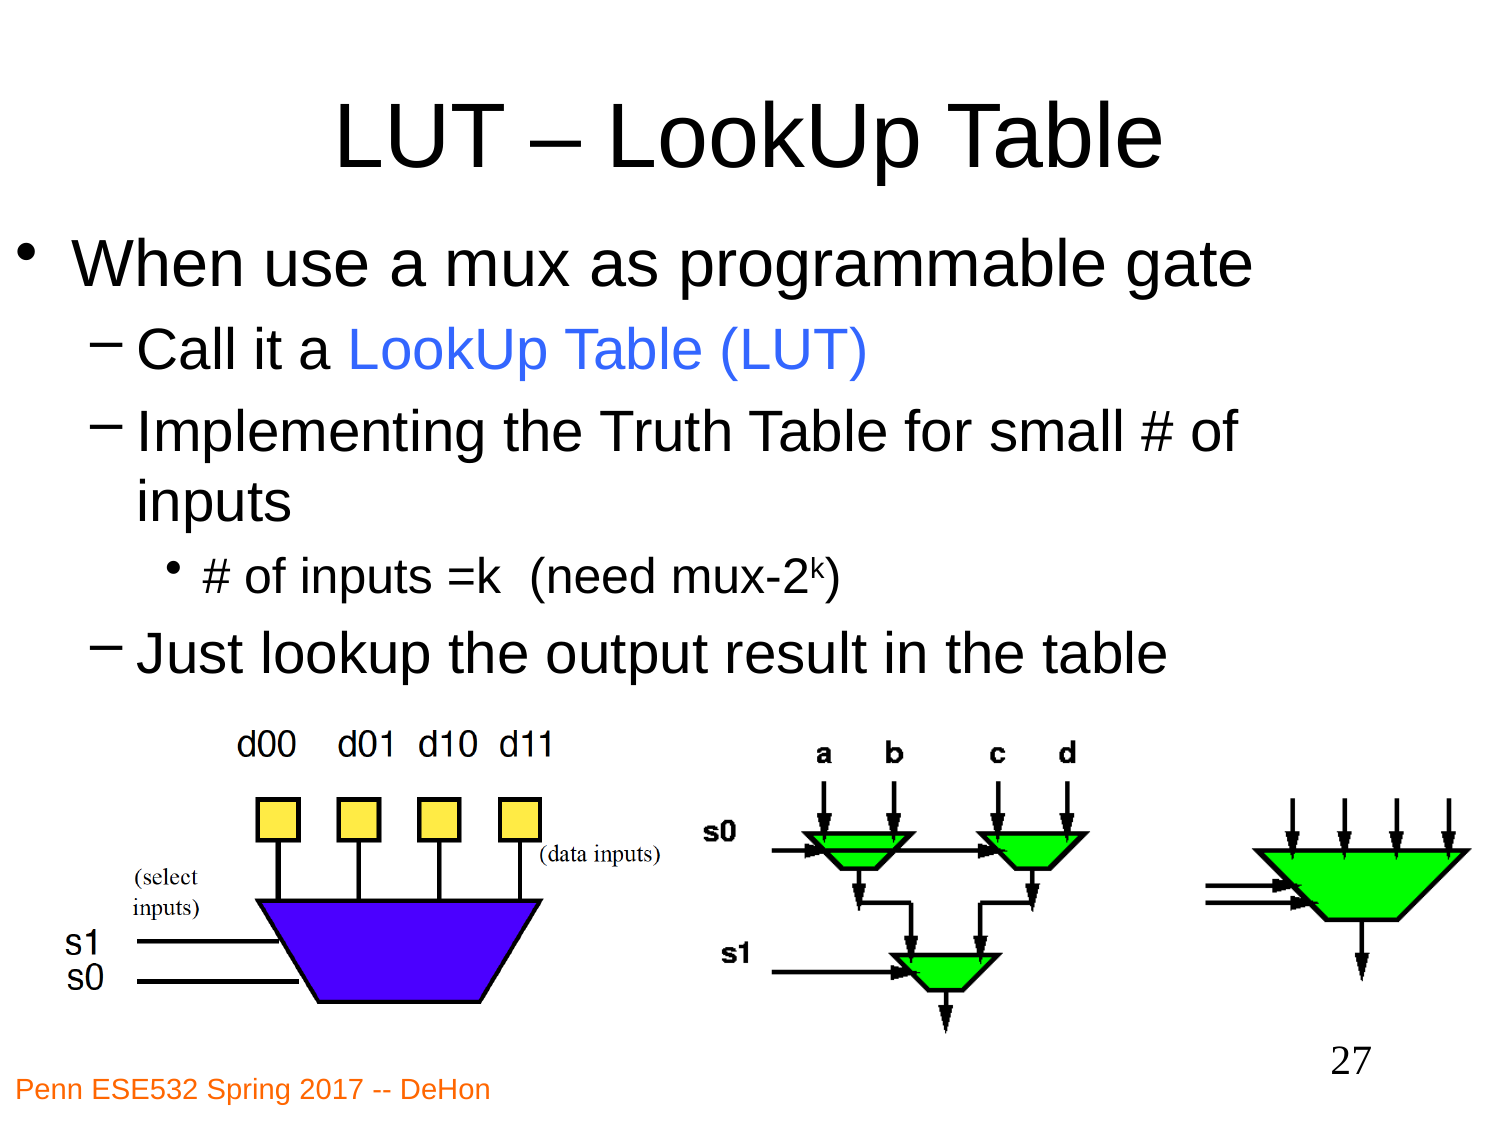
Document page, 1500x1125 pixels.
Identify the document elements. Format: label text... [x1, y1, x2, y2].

picture [49, 712, 675, 1034]
picture [679, 737, 1500, 1038]
list When use a mux as programmable gate Call it a LookUp Table (LUT) Implementing the Truth Table for small # of inputs # of inputs =k (need mux-2k) Just lookup the output result in the table [0, 212, 1401, 888]
slide_number Penn ESE532 Spring 2017 -- DeHon [0, 1062, 688, 1125]
slide_number 27 [1074, 1047, 1388, 1101]
title LUT – LookUp Table [112, 37, 1388, 212]
